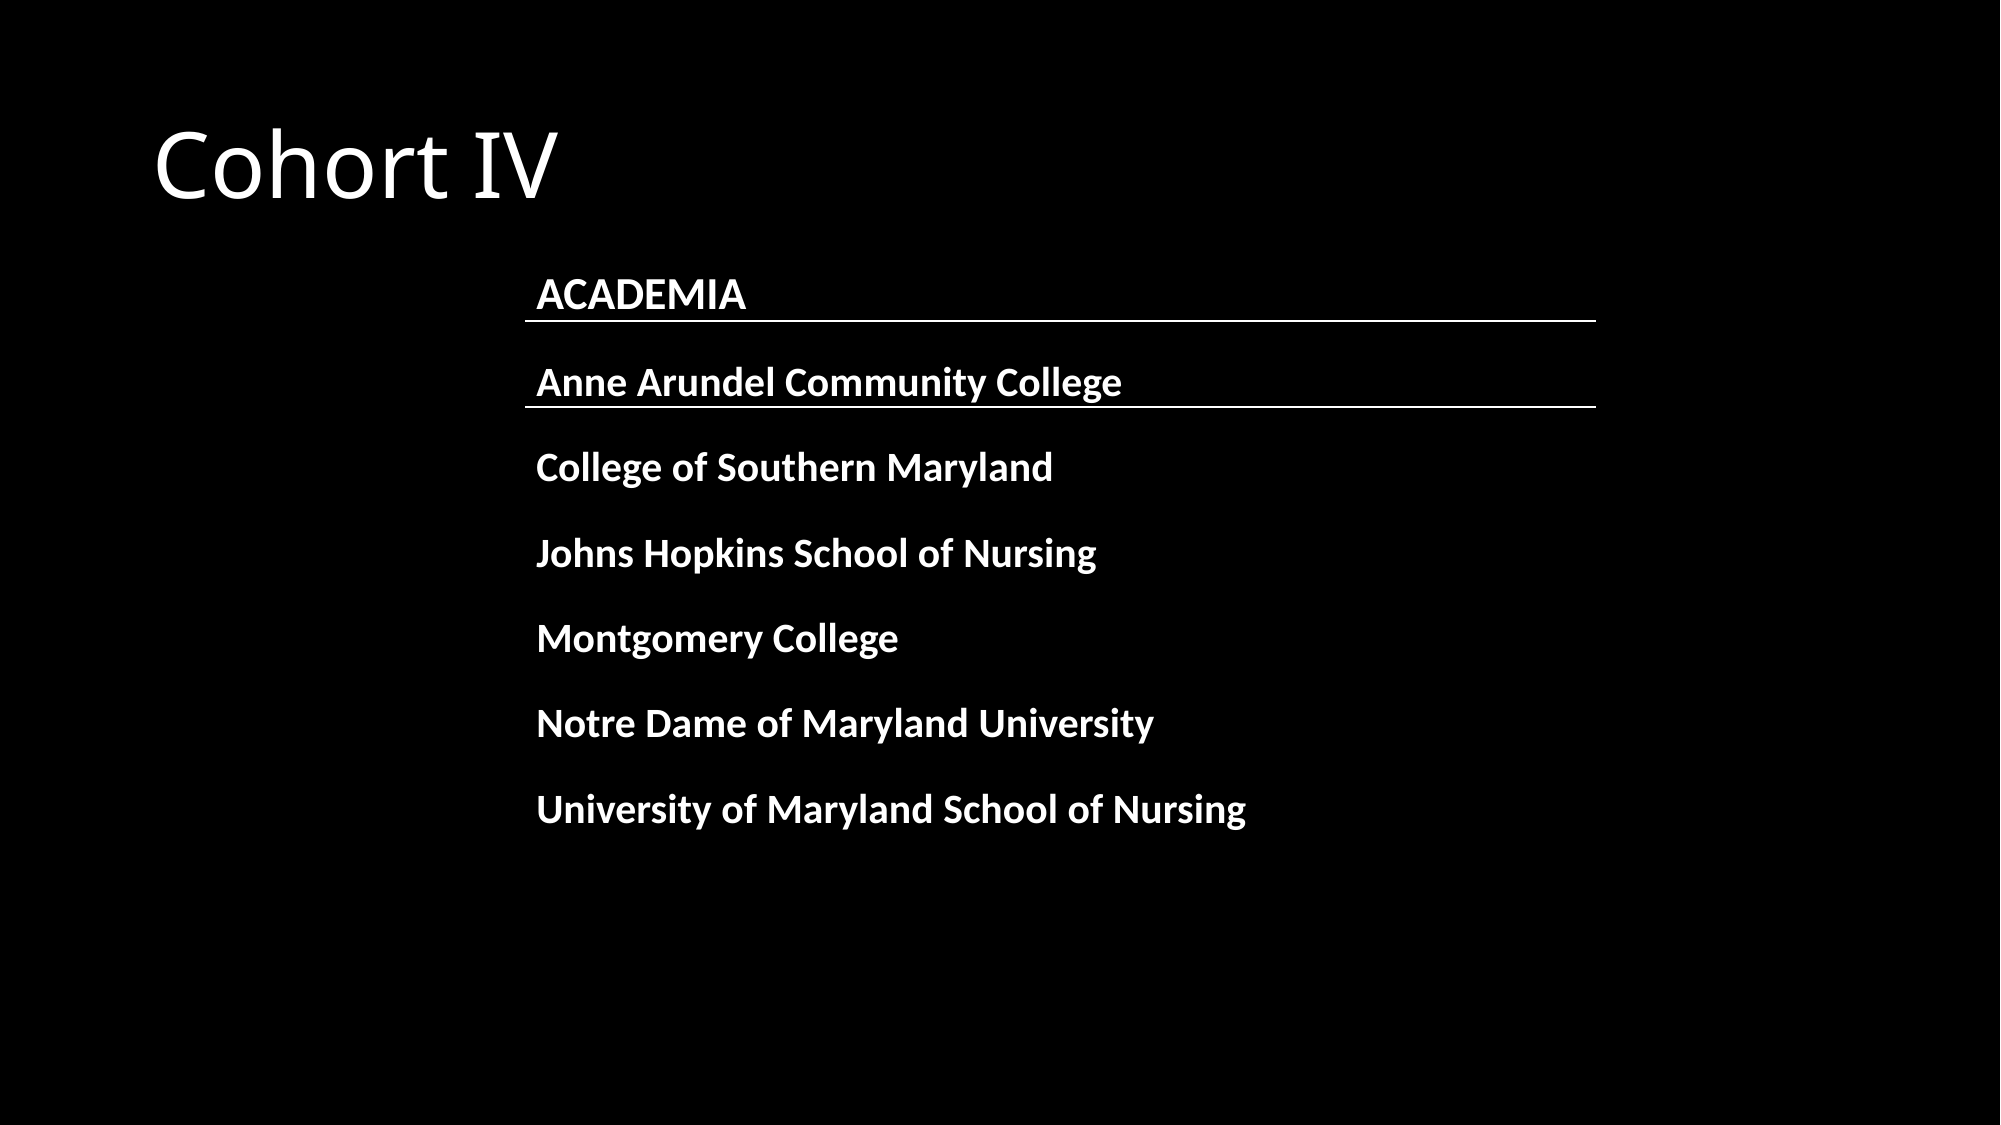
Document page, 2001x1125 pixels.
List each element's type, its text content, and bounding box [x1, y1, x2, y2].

title Cohort IV [137, 59, 1863, 278]
table_cell Johns Hopkins School of Nursing [525, 492, 1596, 578]
table_cell Anne Arundel Community College [525, 322, 1596, 406]
table_header ACADEMIA [525, 252, 1596, 320]
table_cell College of Southern Maryland [525, 408, 1596, 492]
table_cell University of Maryland School of Nursing [525, 748, 1596, 834]
table_cell Montgomery College [525, 578, 1596, 663]
table_cell Notre Dame of Maryland University [525, 663, 1596, 748]
